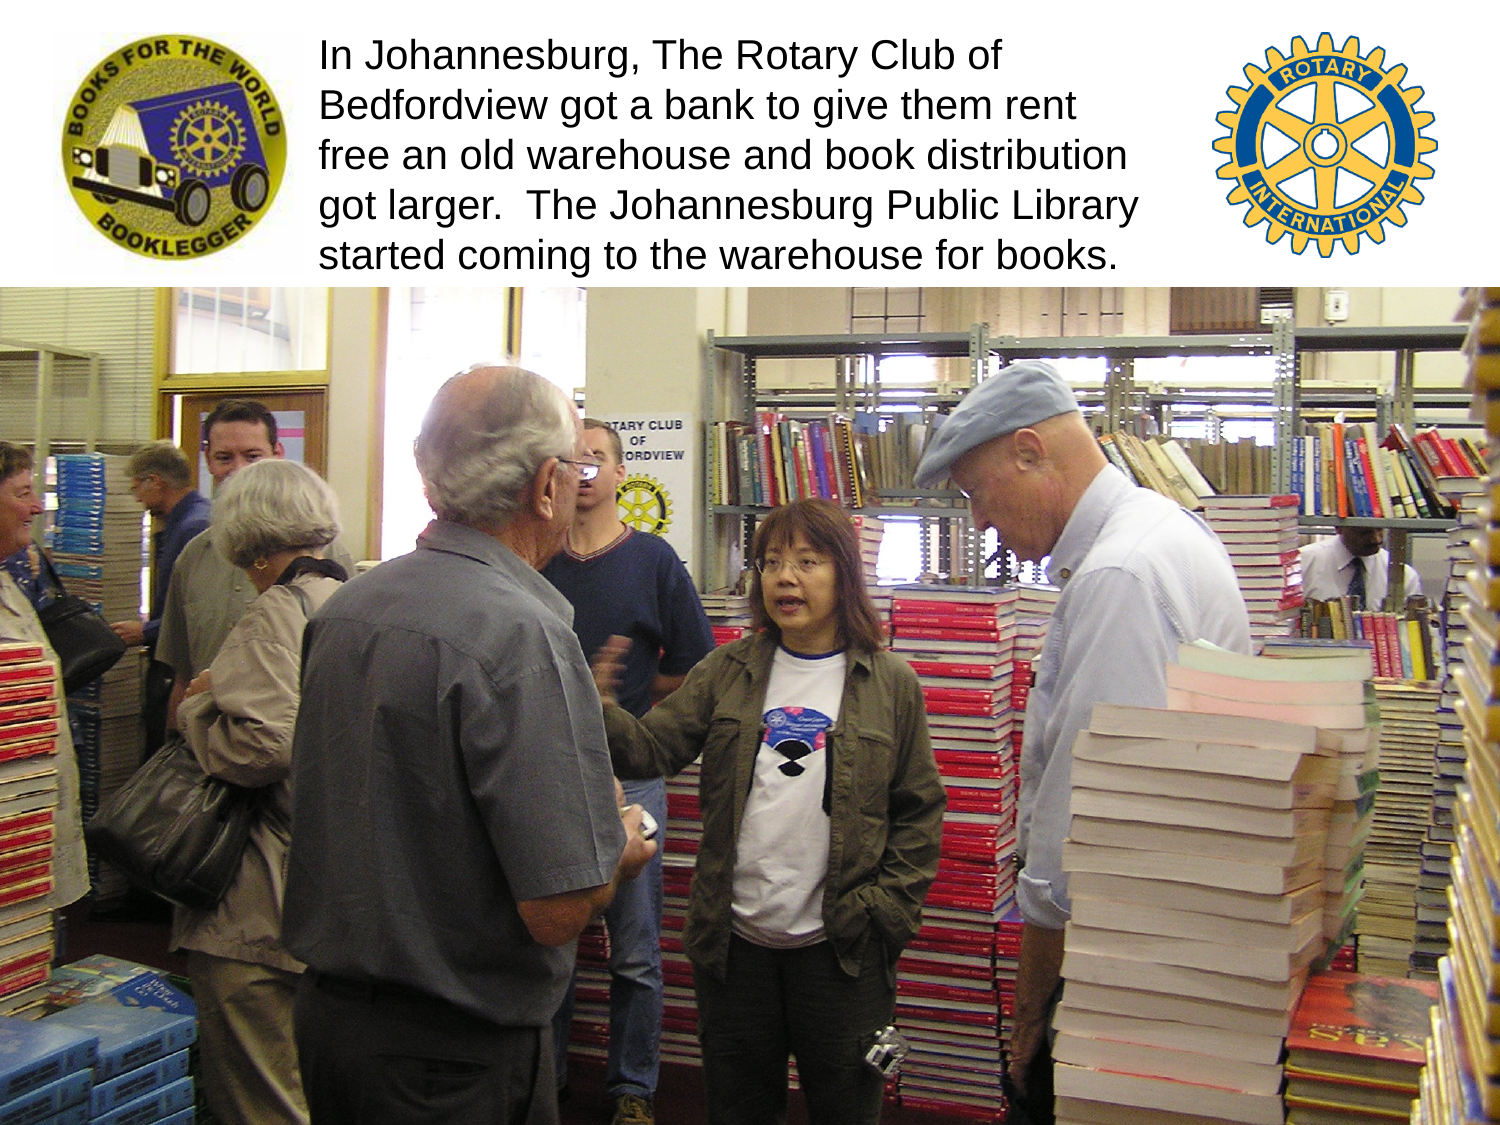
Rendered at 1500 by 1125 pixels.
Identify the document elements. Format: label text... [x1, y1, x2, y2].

picture [1212, 32, 1438, 259]
picture [53, 32, 304, 276]
text_box In Johannesburg, The Rotary Club of Bedfordview got a bank to give them rent free an old warehouse and book distribution got larger. The Johannesburg Public Library started coming to the warehouse for books. [303, 20, 1168, 286]
picture [0, 287, 1500, 1125]
